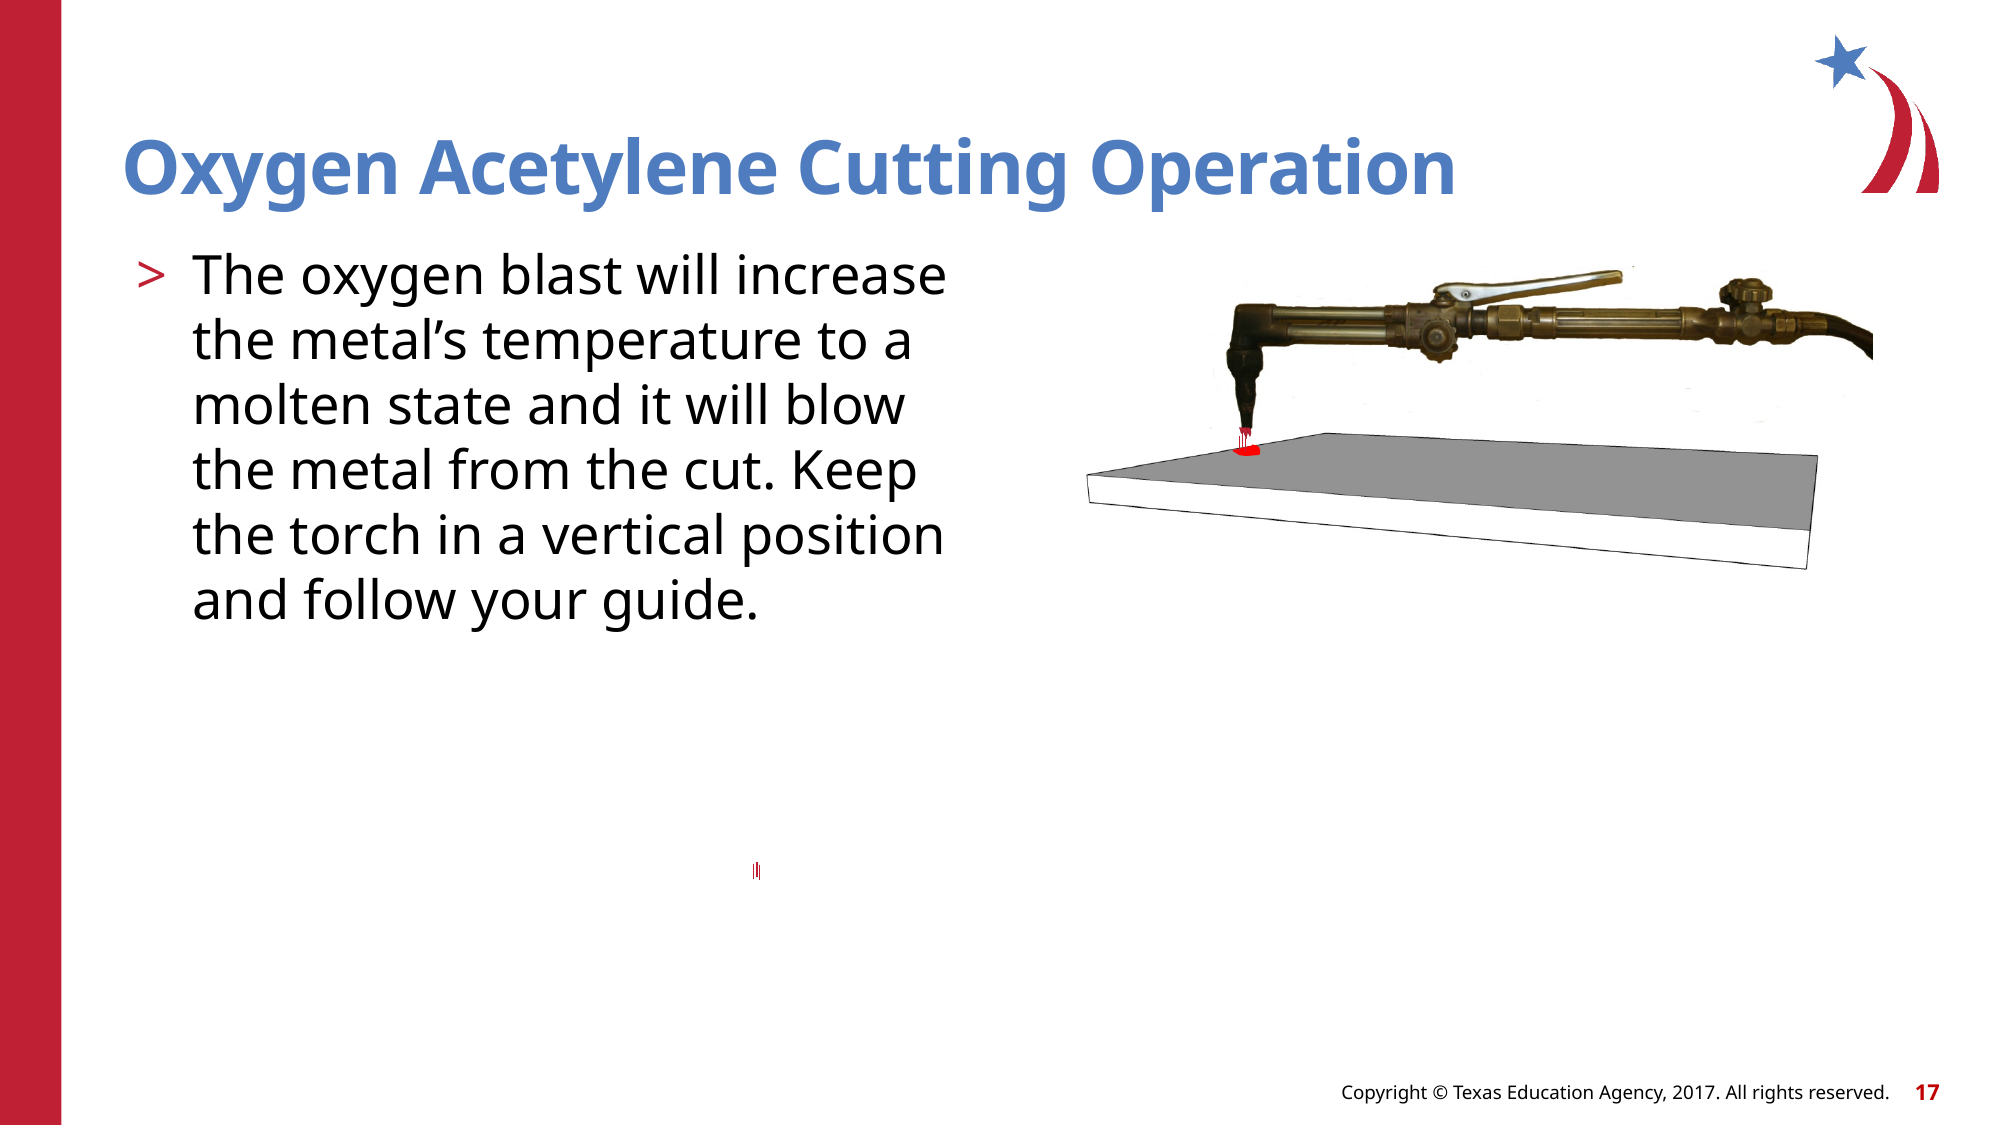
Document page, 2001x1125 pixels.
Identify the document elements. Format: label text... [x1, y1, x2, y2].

list The oxygen blast will increase the metal’s temperature to a molten state and it will blow the metal from the cut. Keep the torch in a vertical position and follow your guide. [121, 233, 1000, 1010]
picture [1814, 34, 1939, 193]
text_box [1079, 265, 1873, 578]
title Oxygen Acetylene Cutting Operation [121, 66, 1772, 211]
